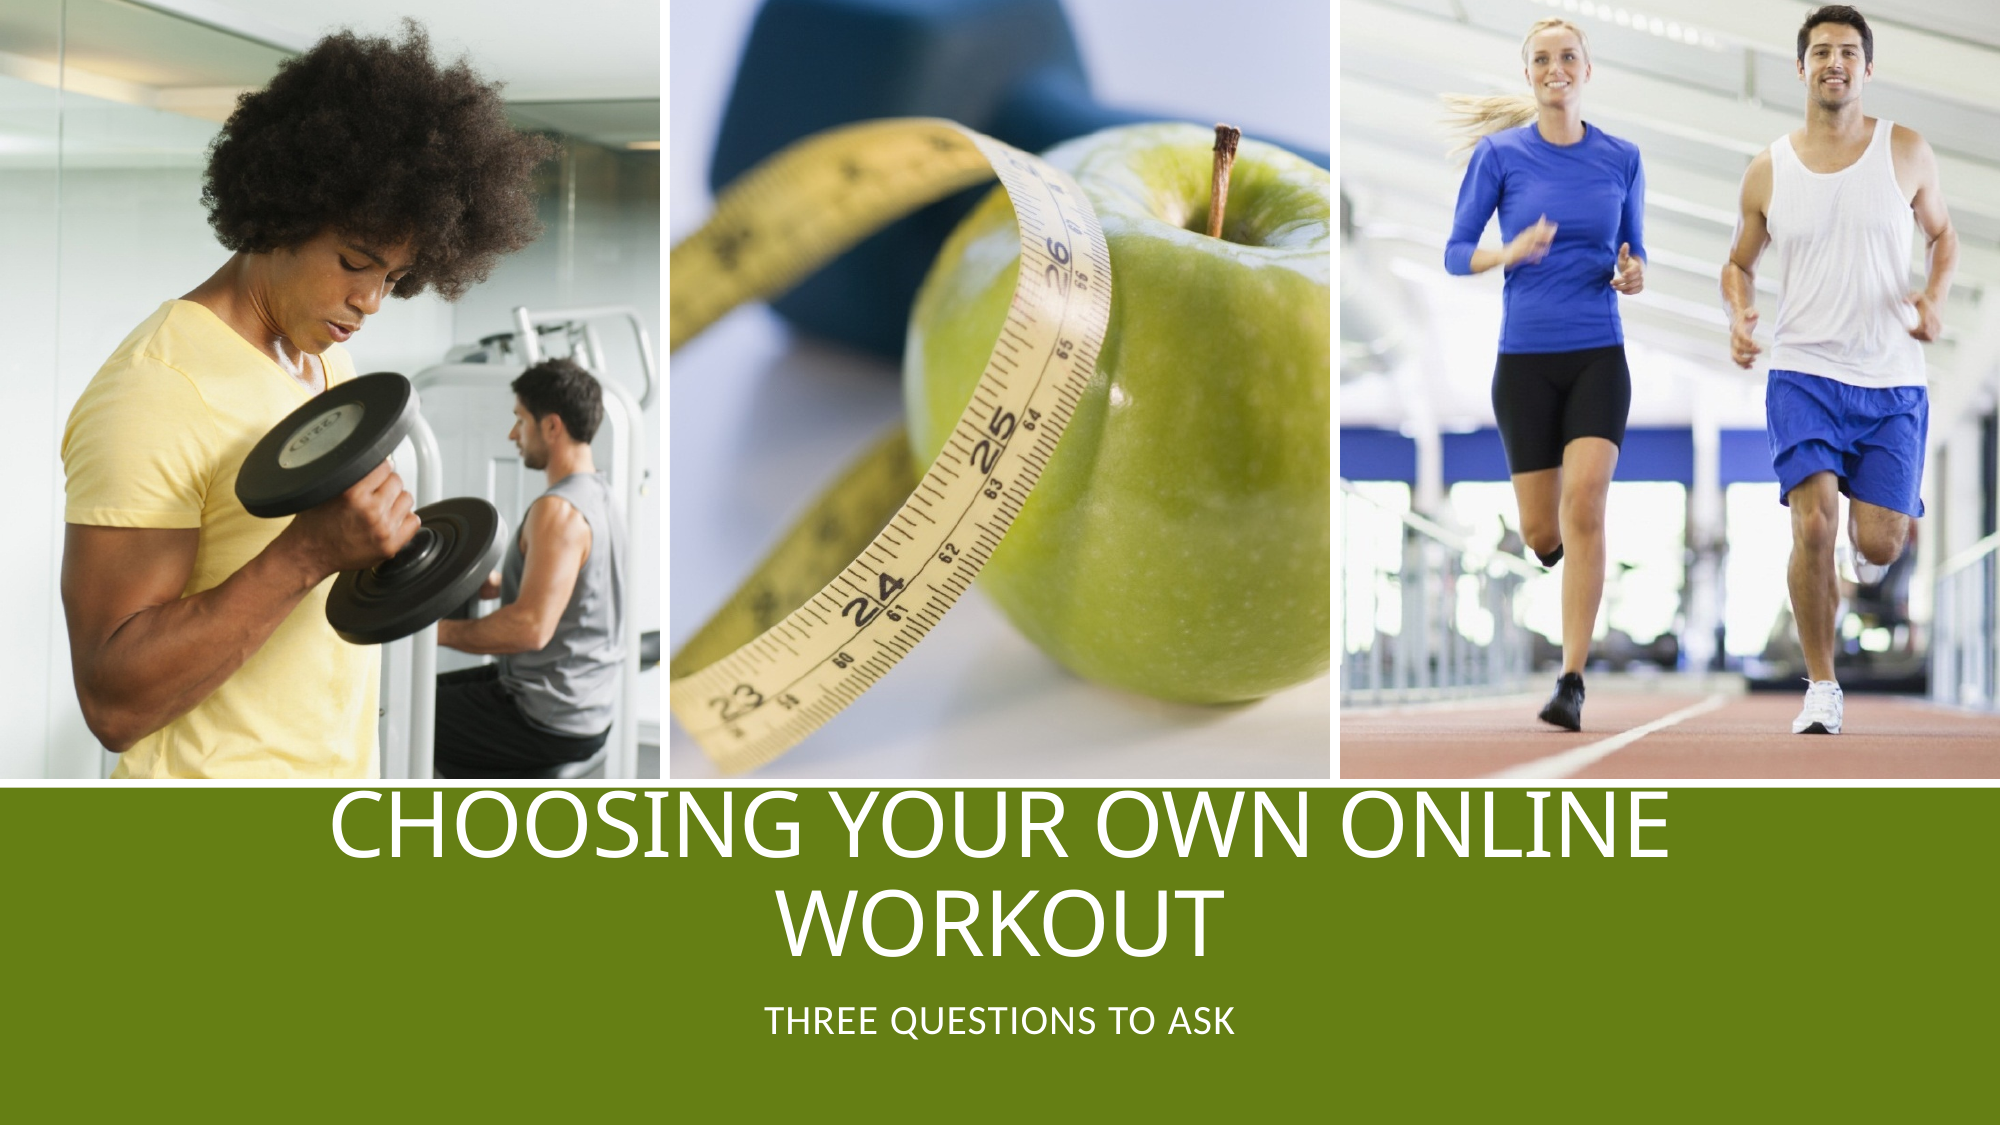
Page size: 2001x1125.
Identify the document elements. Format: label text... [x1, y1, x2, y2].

title Choosing your own online Workout [87, 834, 1913, 985]
subtitle Three questions to ask [87, 991, 1913, 1086]
picture [669, 0, 1330, 779]
picture [1339, 0, 2000, 779]
picture [0, 0, 660, 779]
